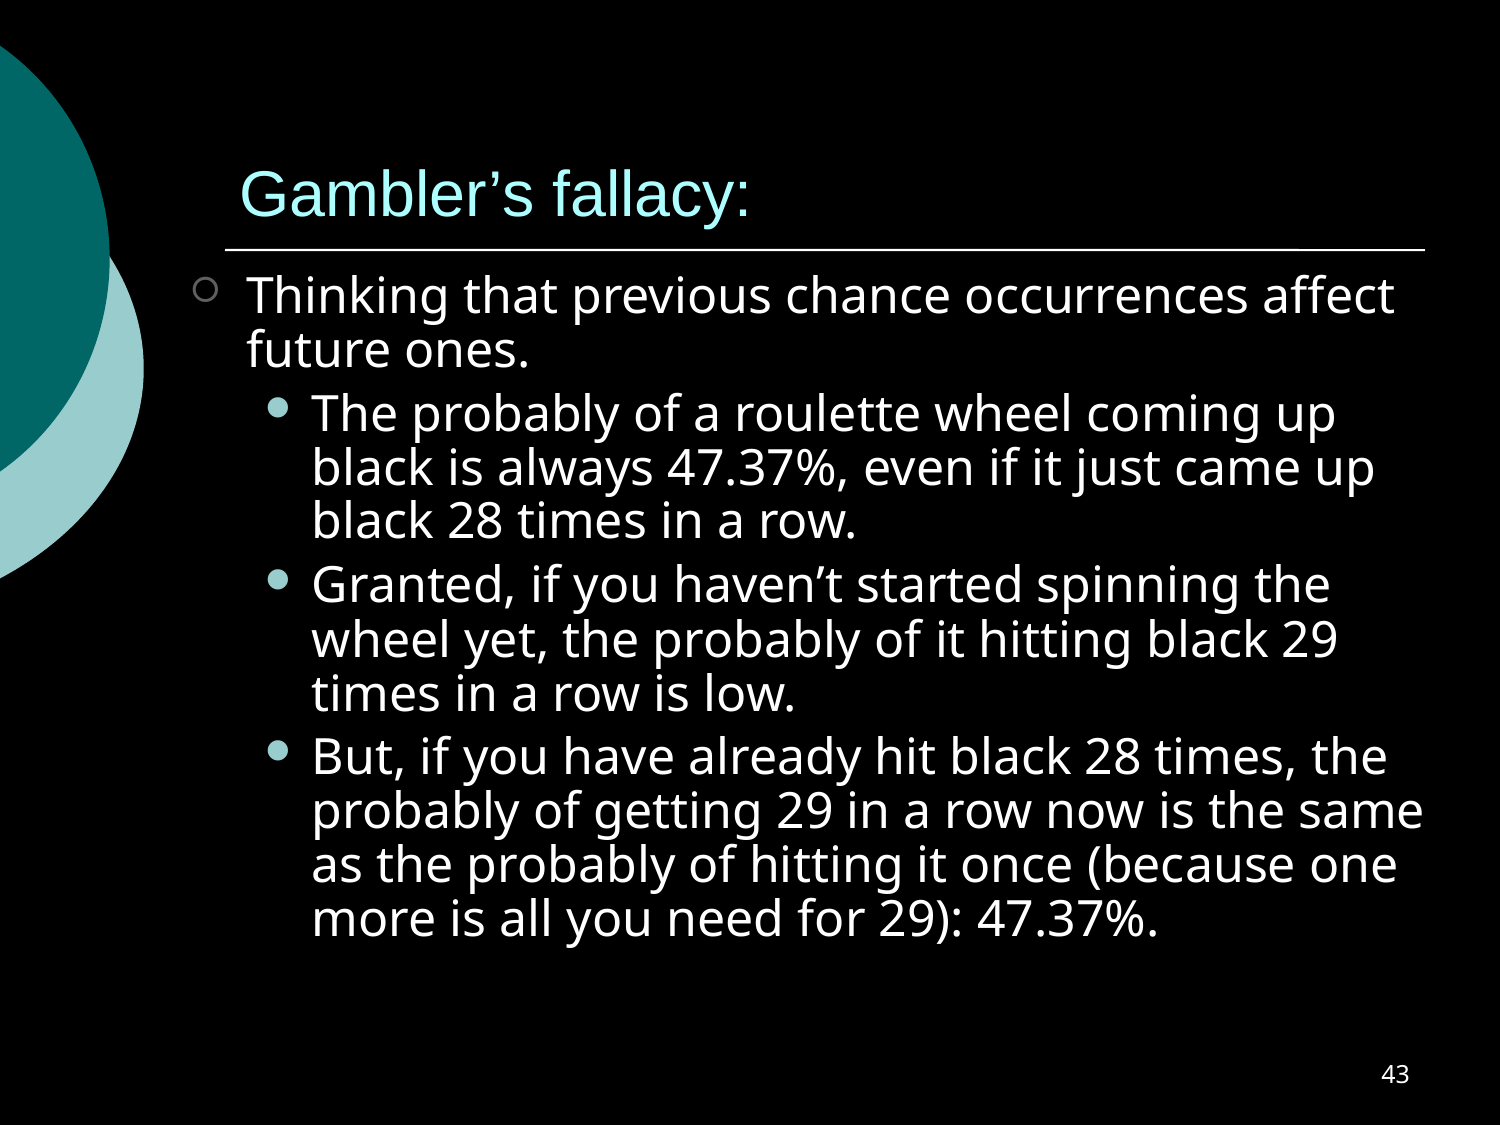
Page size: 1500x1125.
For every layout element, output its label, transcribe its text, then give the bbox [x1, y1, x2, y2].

title Gambler’s fallacy: [224, 49, 1425, 238]
slide_number 43 [1074, 1038, 1426, 1101]
list Thinking that previous chance occurrences affect future ones. The probably of a roulette wheel coming up black is always 47.37%, even if it just came up black 28 times in a row. Granted, if you haven’t started spinning the wheel yet, the probably of it hitting black 29 times in a row is low. But, if you have already hit black 28 times, the probably of getting 29 in a row now is the same as the probably of hitting it once (because one more is all you need for 29): 47.37%. [174, 262, 1476, 1038]
